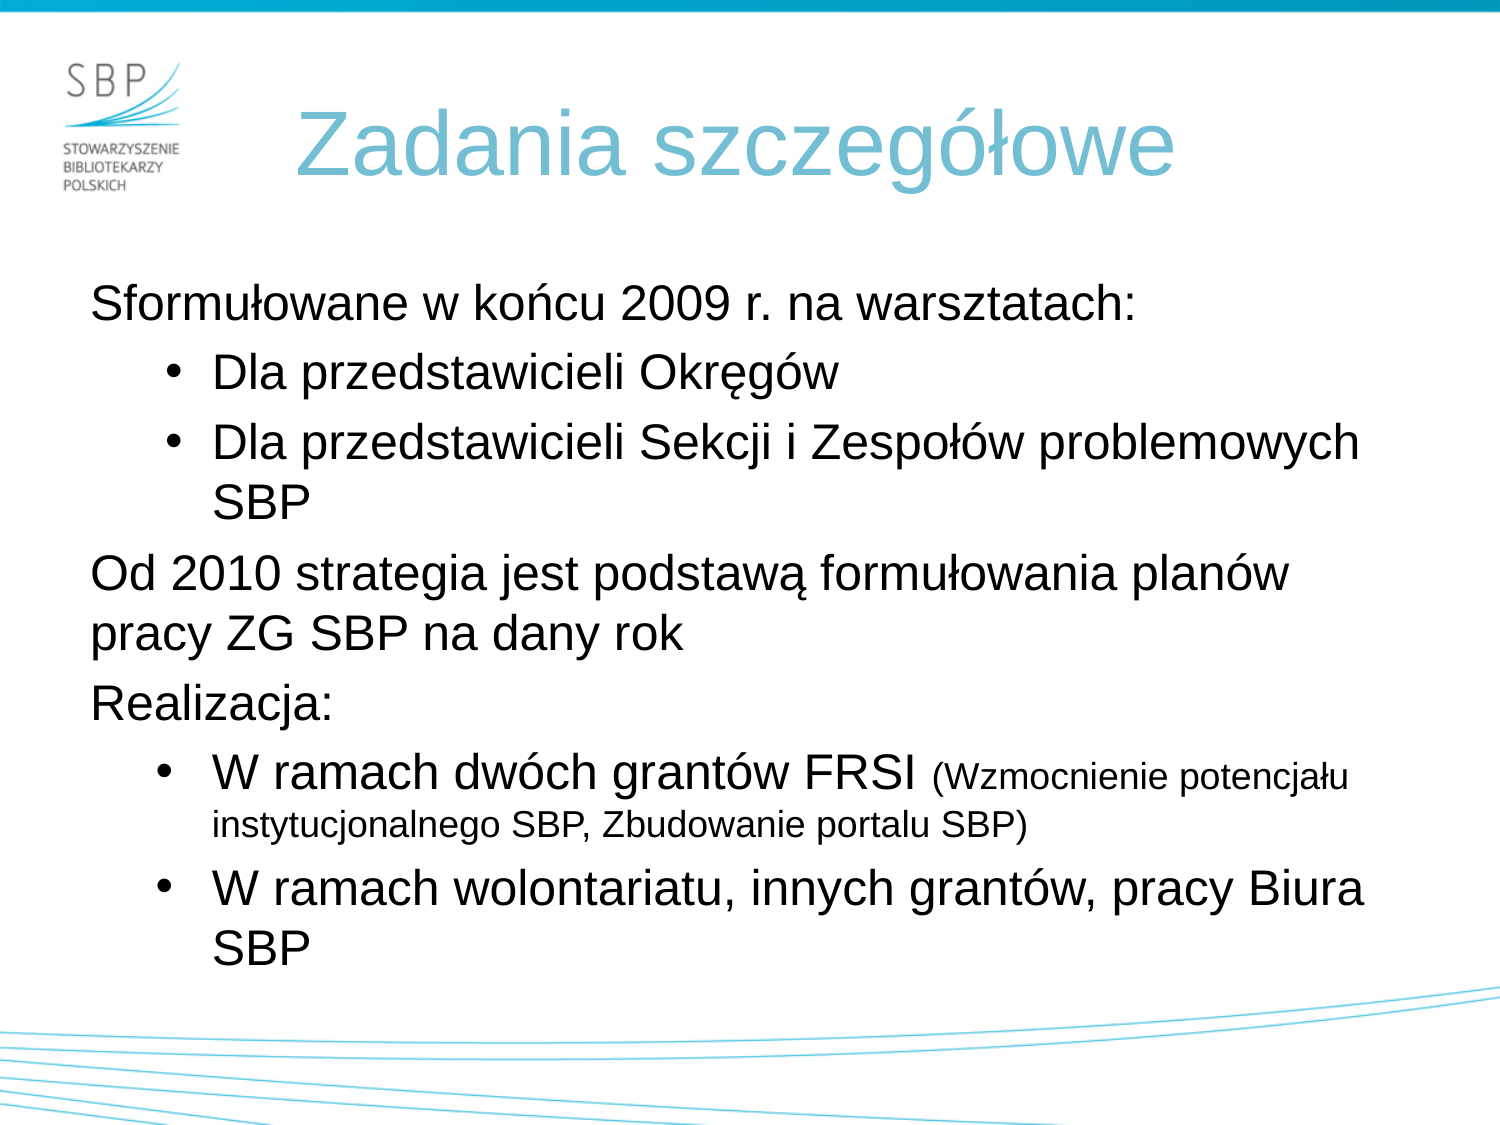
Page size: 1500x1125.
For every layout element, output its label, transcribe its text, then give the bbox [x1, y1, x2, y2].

title Zadania szczegółowe [75, 45, 1425, 233]
list Sformułowane w końcu 2009 r. na warsztatach: Dla przedstawicieli Okręgów Dla przedstawicieli Sekcji i Zespołów problemowych SBP Od 2010 strategia jest podstawą formułowania planów pracy ZG SBP na dany rok Realizacja: W ramach dwóch grantów FRSI (Wzmocnienie potencjału instytucjonalnego SBP, Zbudowanie portalu SBP) W ramach wolontariatu, innych grantów, pracy Biura SBP [75, 262, 1425, 1005]
picture [0, 12, 1500, 1125]
